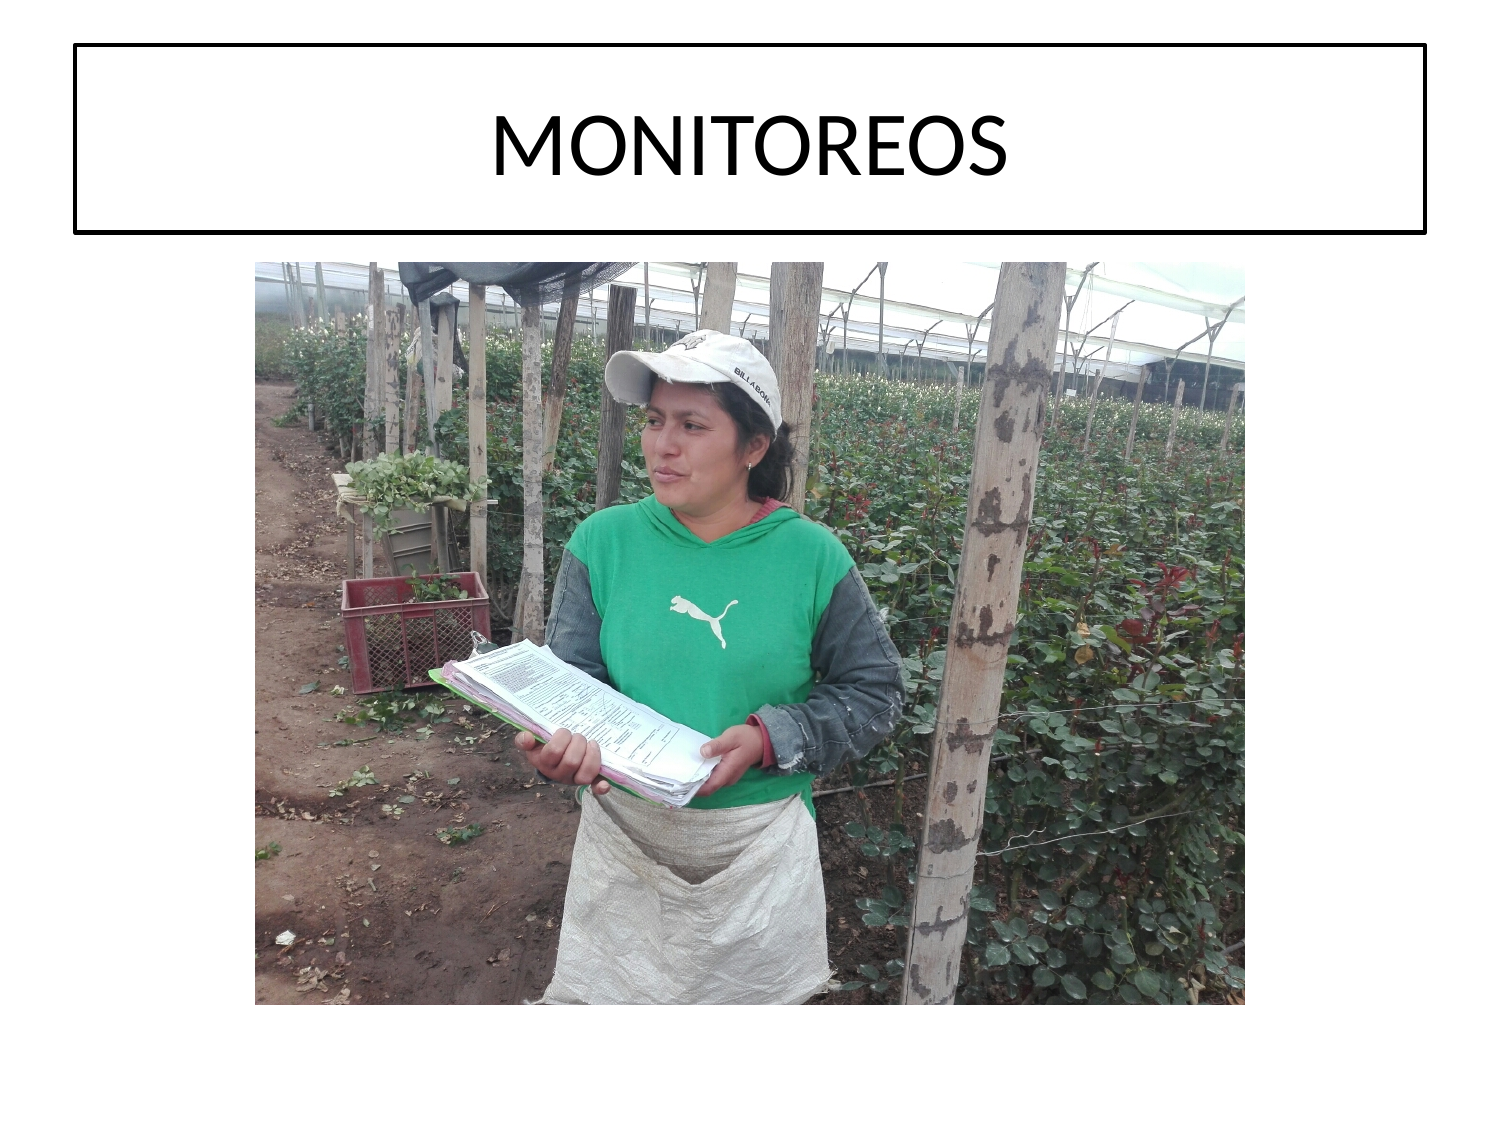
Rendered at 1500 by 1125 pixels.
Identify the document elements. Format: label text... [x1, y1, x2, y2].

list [254, 262, 1246, 1006]
title MONITOREOS [73, 43, 1427, 235]
